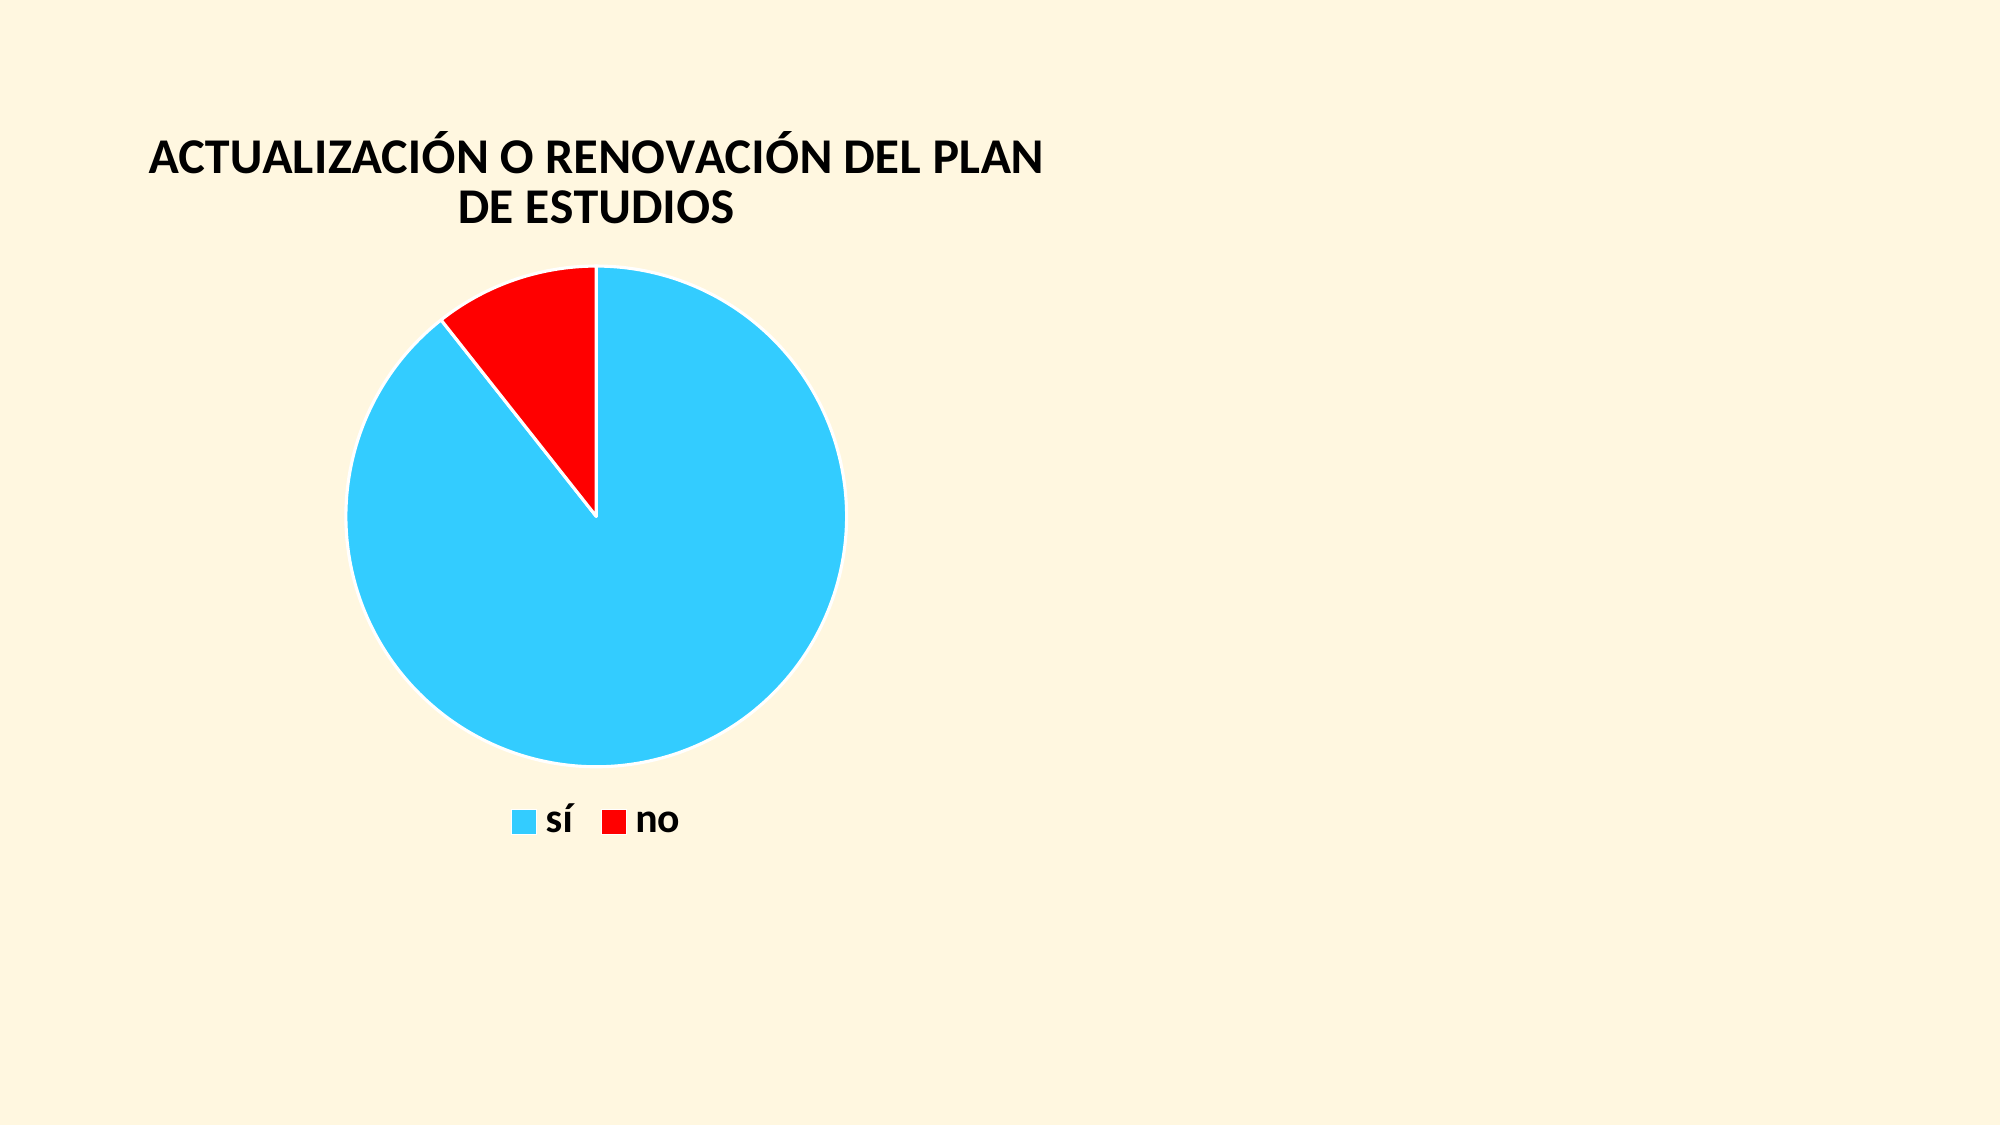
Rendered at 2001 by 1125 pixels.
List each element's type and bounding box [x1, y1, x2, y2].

chart [0, 97, 1193, 852]
